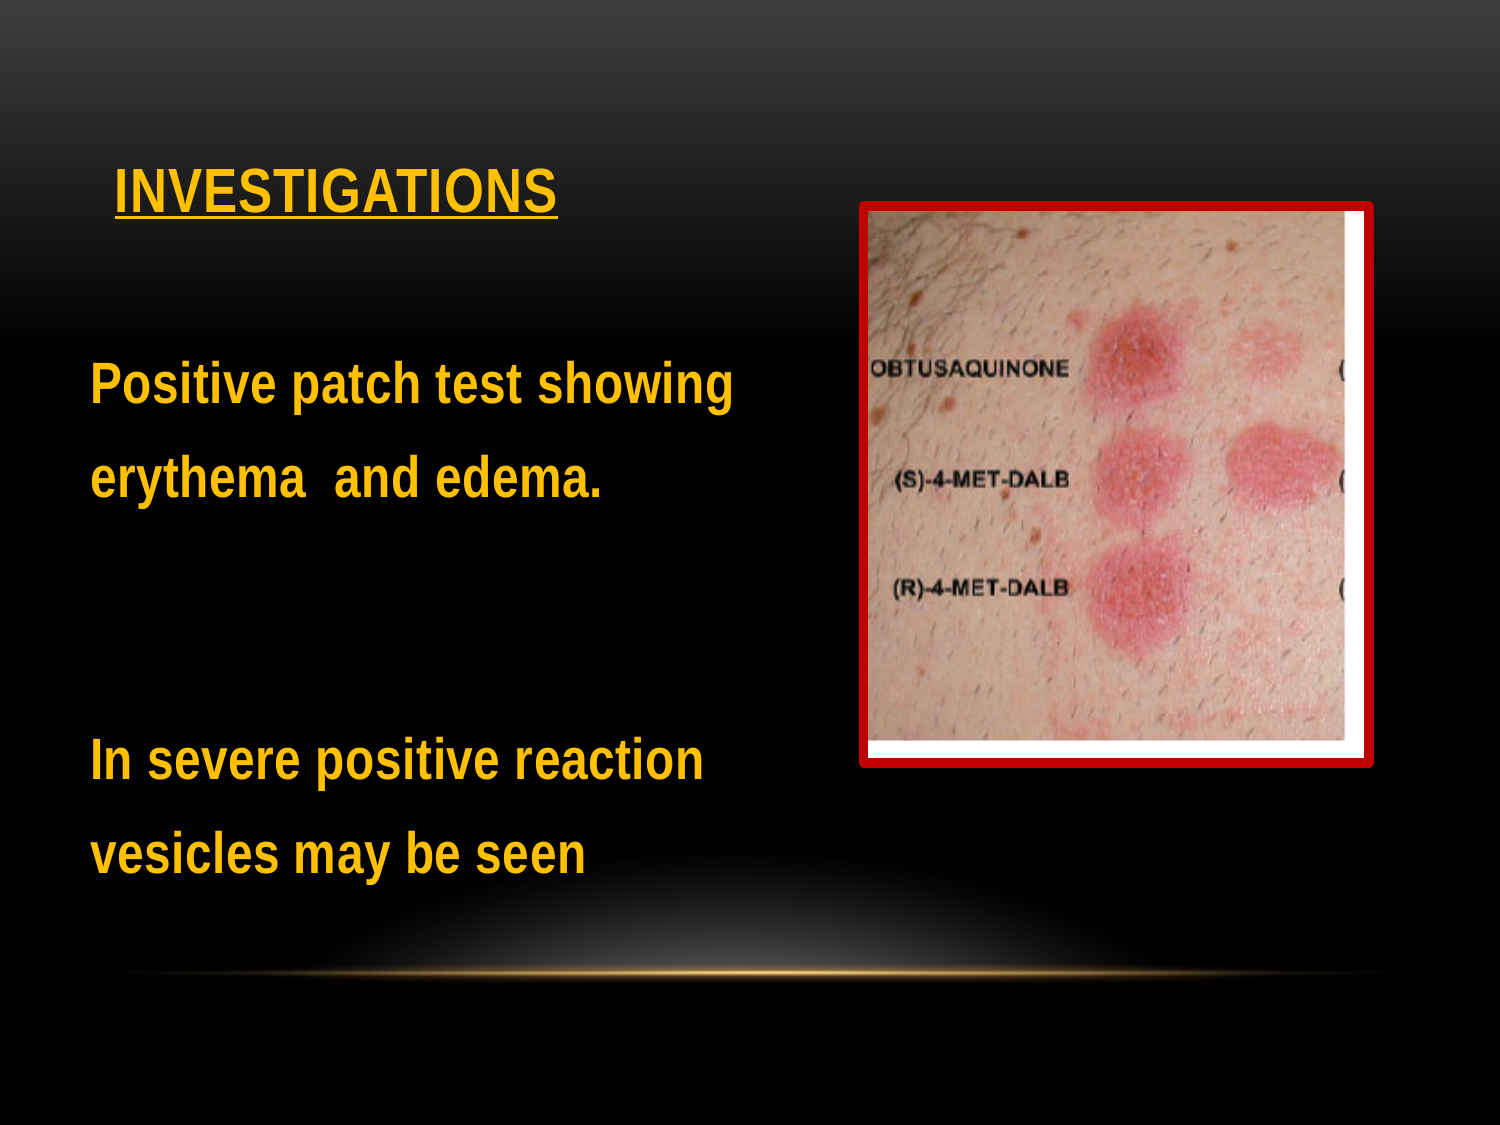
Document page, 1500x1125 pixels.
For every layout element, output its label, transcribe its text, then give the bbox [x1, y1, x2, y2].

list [867, 210, 1365, 759]
title Investigations [99, 45, 1400, 233]
list Positive patch test showing erythema and edema. In severe positive reaction vesicles may be seen [75, 243, 845, 986]
picture [0, 0, 1500, 1125]
